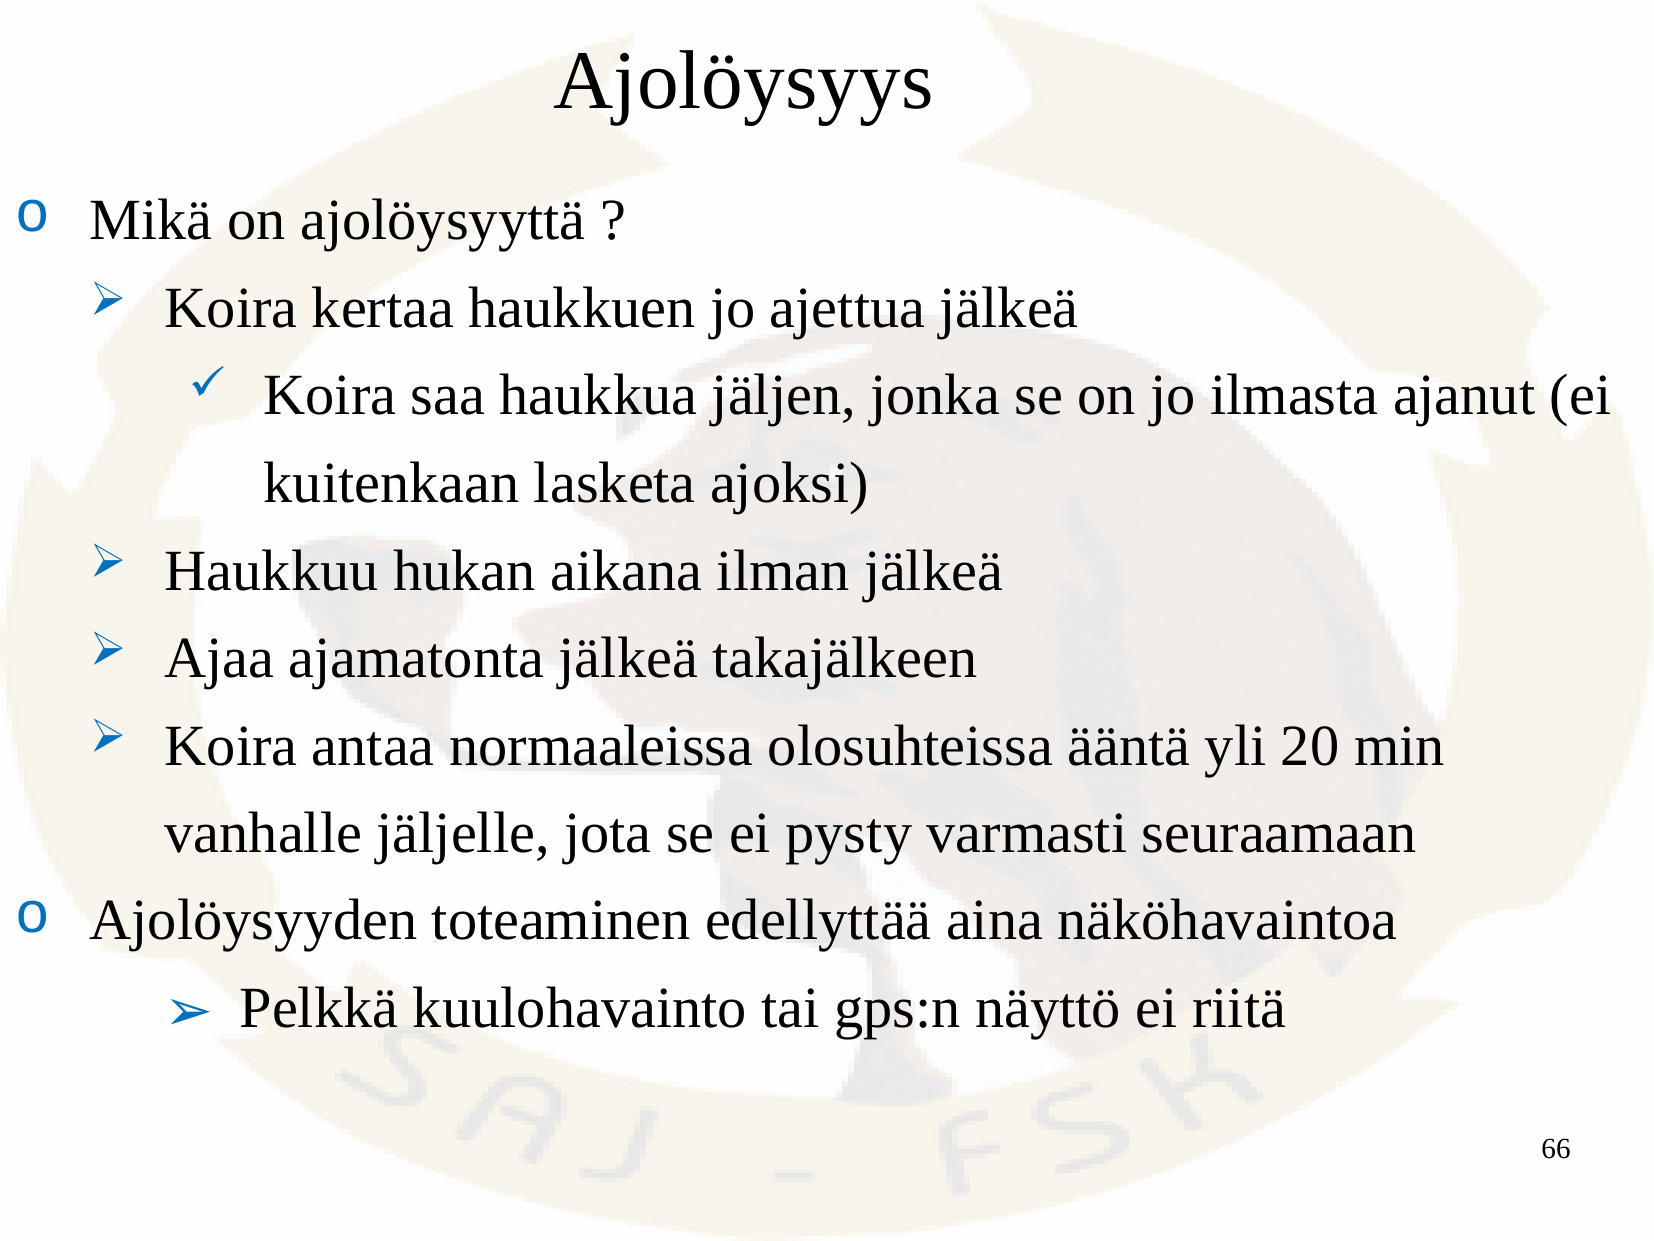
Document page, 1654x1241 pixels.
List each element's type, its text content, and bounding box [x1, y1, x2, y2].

slide_number 66 [1185, 1129, 1571, 1216]
text_box Ajolöysyys [0, 24, 1489, 127]
text_box Mikä on ajolöysyyttä ? Koira kertaa haukkuen jo ajettua jälkeä Koira saa haukkua jäljen, jonka se on jo ilmasta ajanut (ei kuitenkaan lasketa ajoksi) Haukkuu hukan aikana ilman jälkeä Ajaa ajamatonta jälkeä takajälkeen Koira antaa normaaleissa olosuhteissa ääntä yli 20 min vanhalle jäljelle, jota se ei pysty varmasti seuraamaan Ajolöysyyden toteaminen edellyttää aina näköhavaintoa Pelkkä kuulohavainto tai gps:n näyttö ei riitä [0, 156, 1654, 1127]
